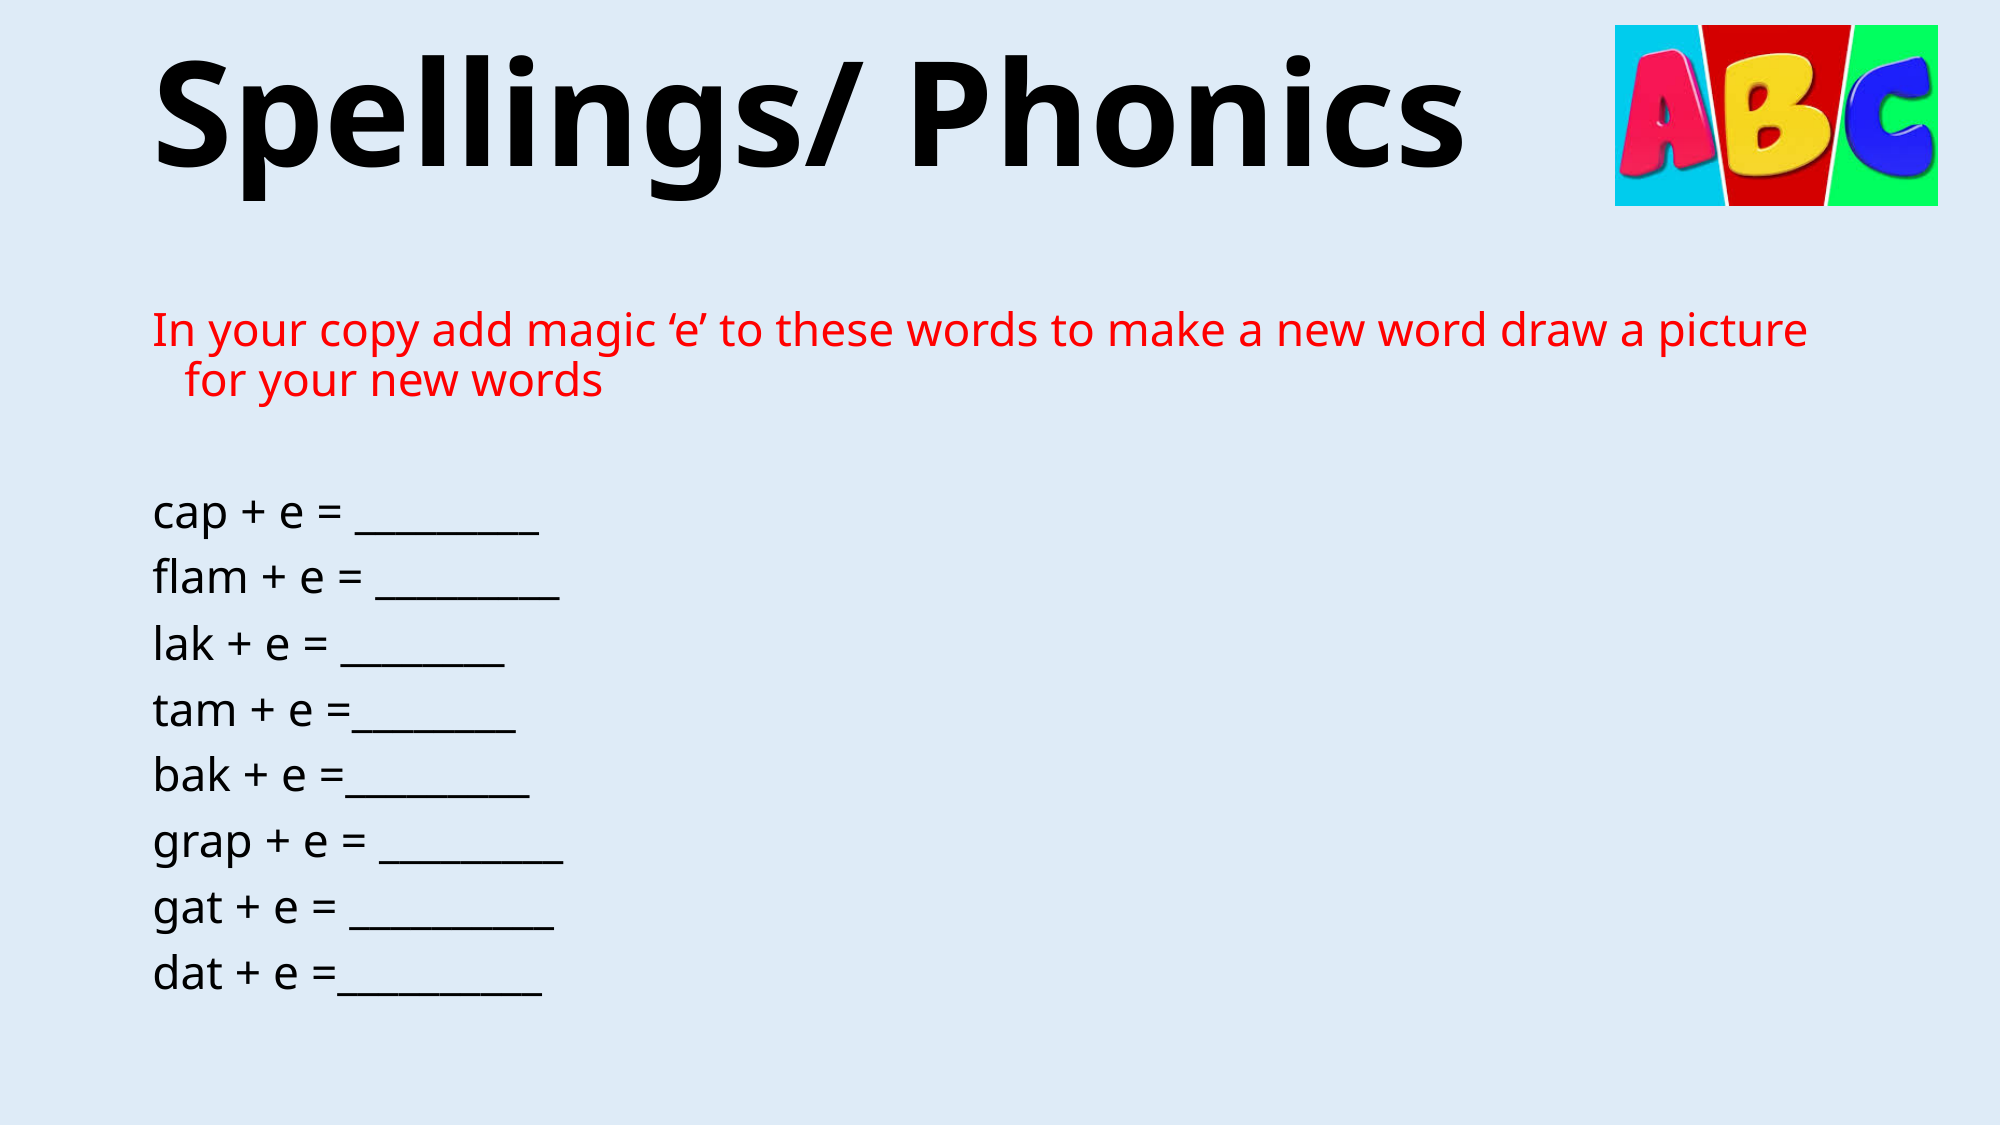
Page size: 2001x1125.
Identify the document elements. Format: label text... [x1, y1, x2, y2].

title Spellings/ Phonics [137, 59, 1863, 278]
list In your copy add magic ‘e’ to these words to make a new word draw a picture for your new words cap + e = _________ flam + e = _________ lak + e = ________ tam + e =________ bak + e =_________ grap + e = _________ gat + e = __________ dat + e =__________ [137, 299, 1863, 1014]
picture [1615, 25, 1938, 207]
